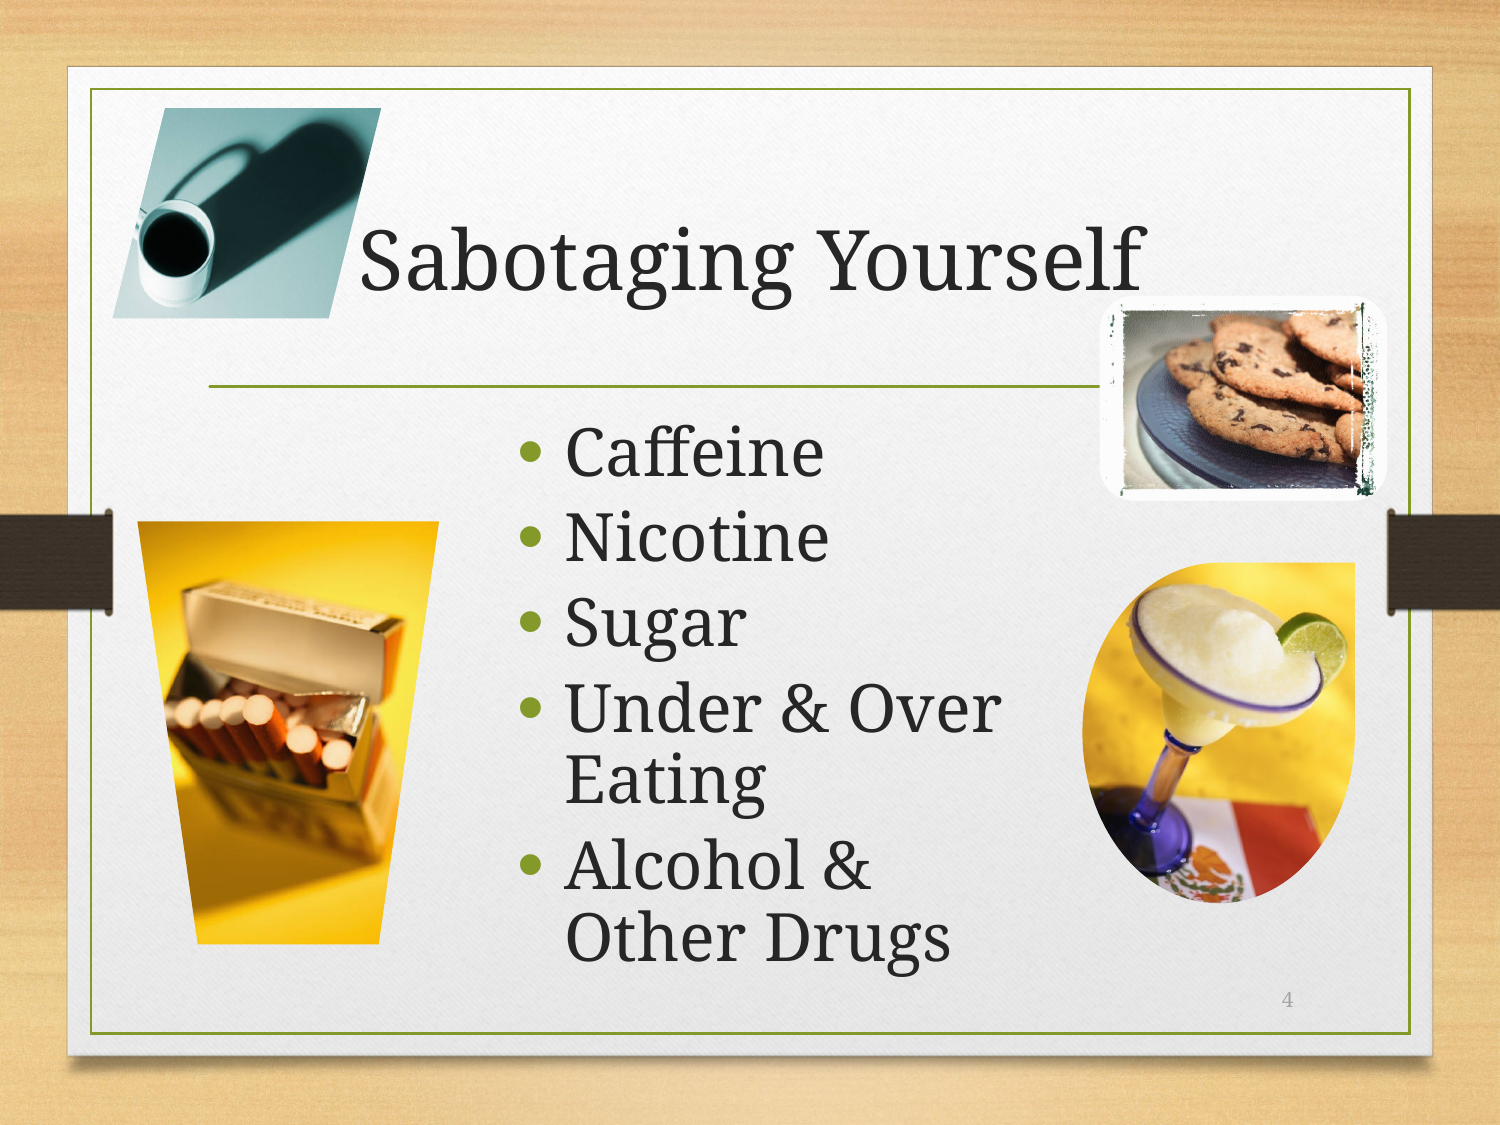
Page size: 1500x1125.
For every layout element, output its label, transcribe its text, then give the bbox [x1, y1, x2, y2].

slide_number 4 [1243, 977, 1309, 1024]
list Caffeine Nicotine Sugar Under & Over Eating Alcohol & Other Drugs [502, 411, 1083, 1055]
picture [0, 0, 1500, 1125]
title Sabotaging Yourself [192, 150, 1309, 364]
